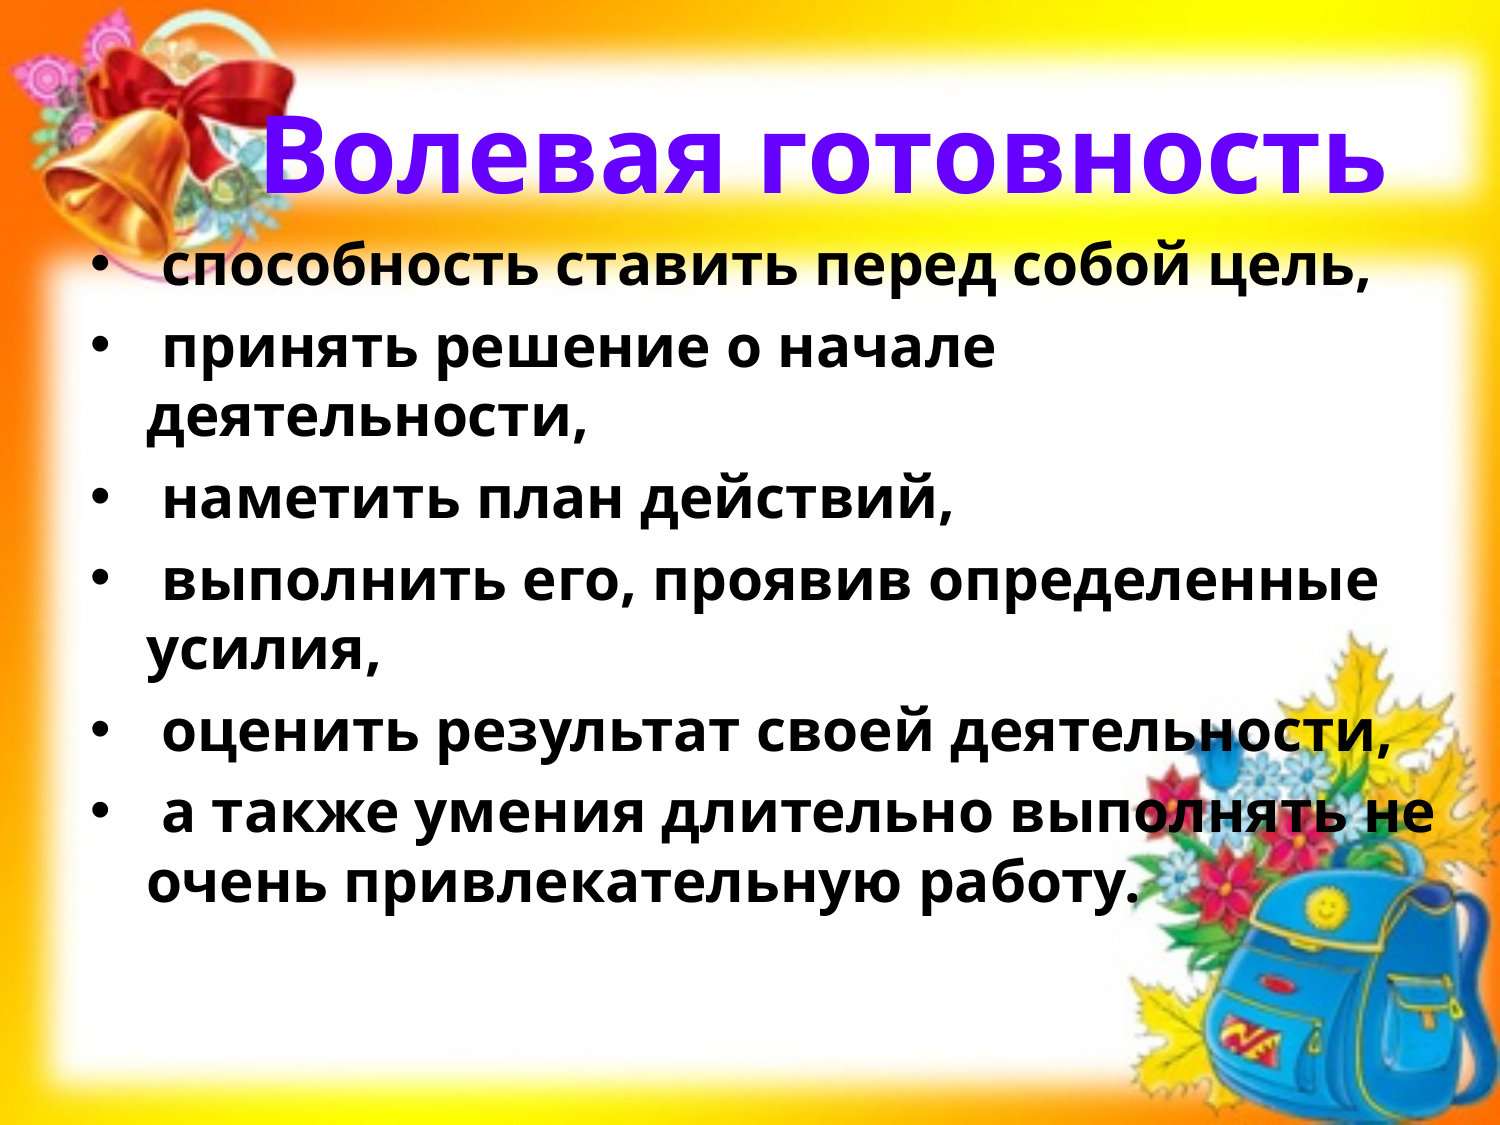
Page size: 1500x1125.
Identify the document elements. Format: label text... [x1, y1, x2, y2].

list Волевая готовность способность ставить перед собой цель, принять решение о начале деятельности, наметить план действий, выполнить его, проявив определенные усилия, оценить результат своей деятельности, а также умения длительно выполнять не очень привлекательную работу. [75, 78, 1459, 1005]
picture [0, 0, 1500, 1125]
